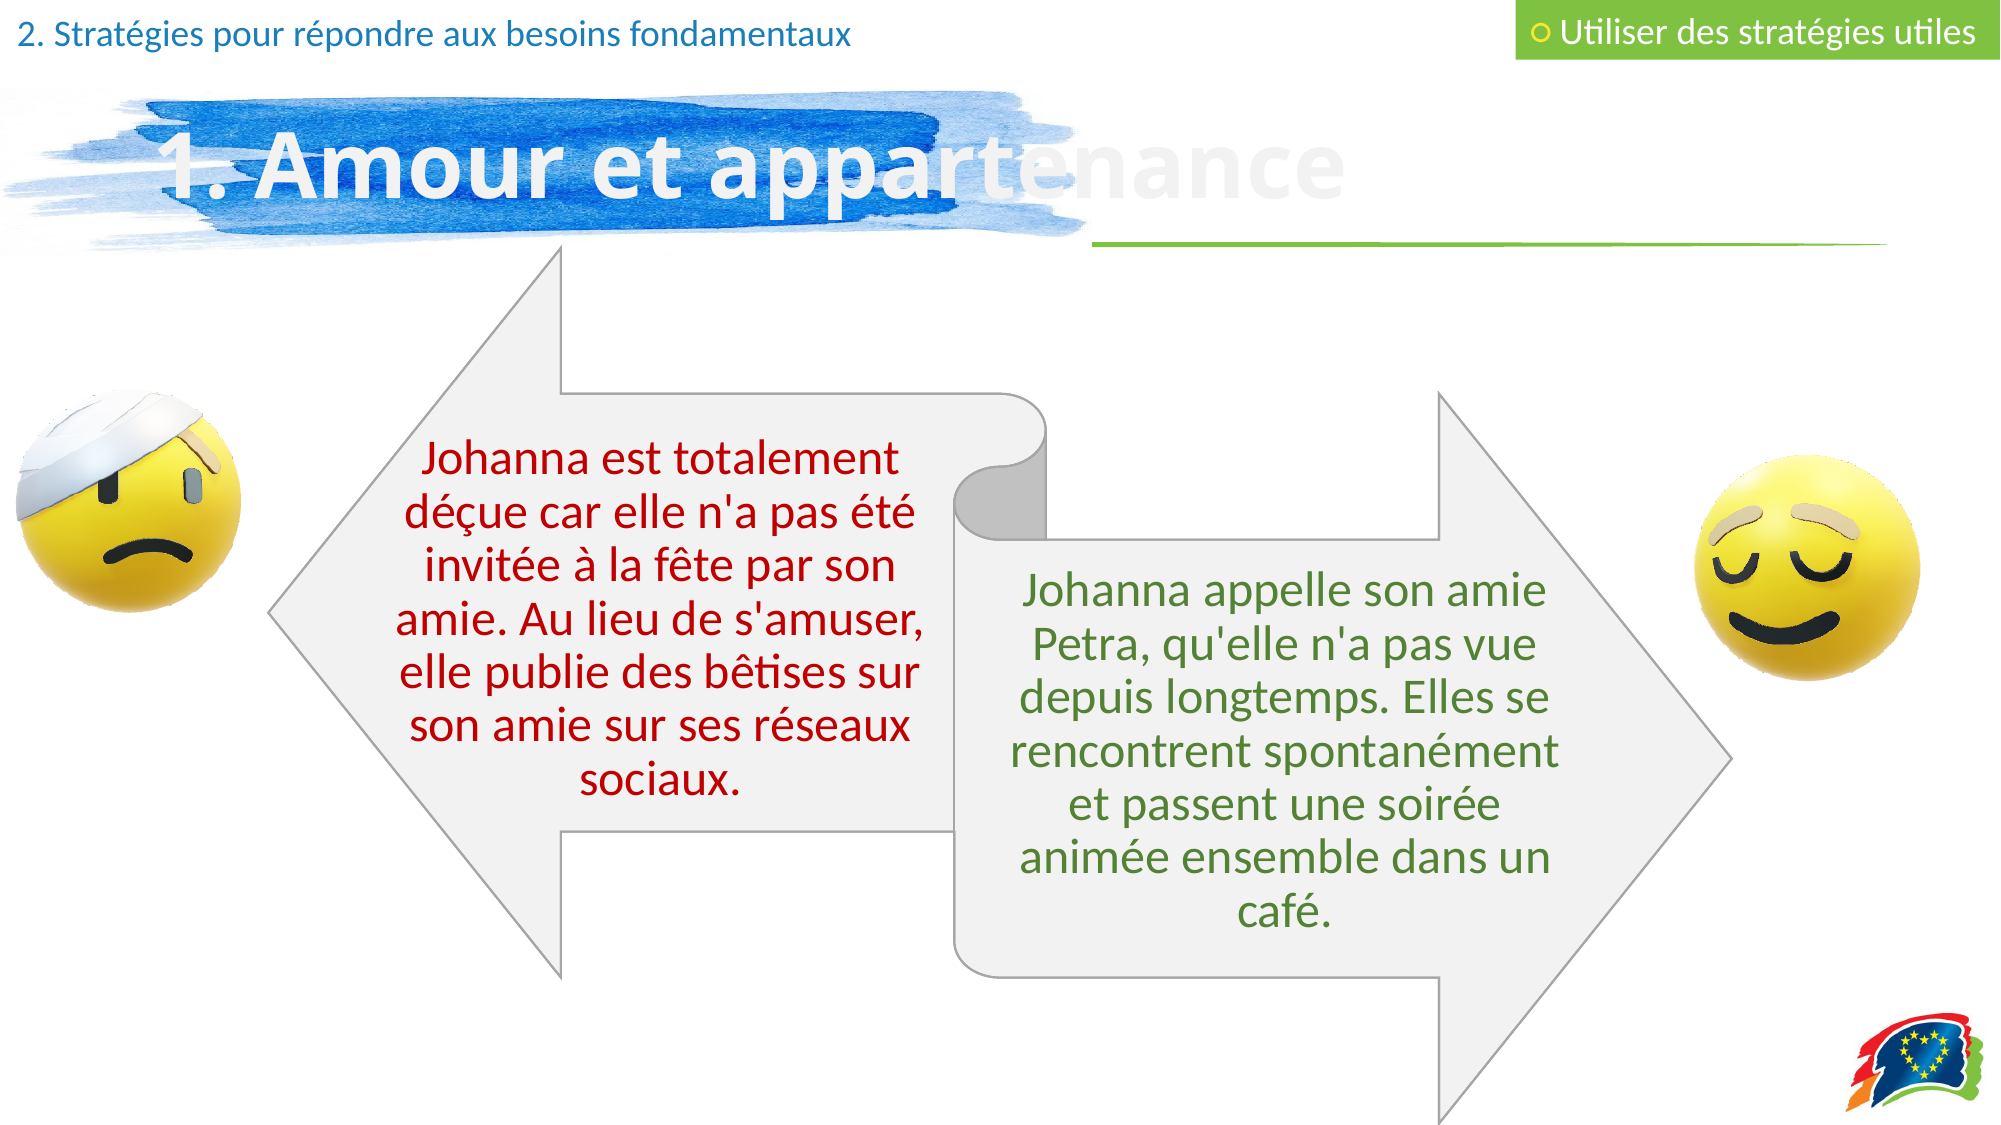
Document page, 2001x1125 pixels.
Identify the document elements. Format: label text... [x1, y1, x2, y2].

title 1. Amour et appartenance [137, 59, 1863, 278]
picture [1845, 1013, 1987, 1112]
text_box ○ Utiliser des stratégies utiles [1515, 0, 2000, 60]
picture [1687, 449, 1925, 686]
picture [0, 88, 1092, 256]
picture [9, 382, 247, 619]
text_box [268, 239, 1732, 1124]
